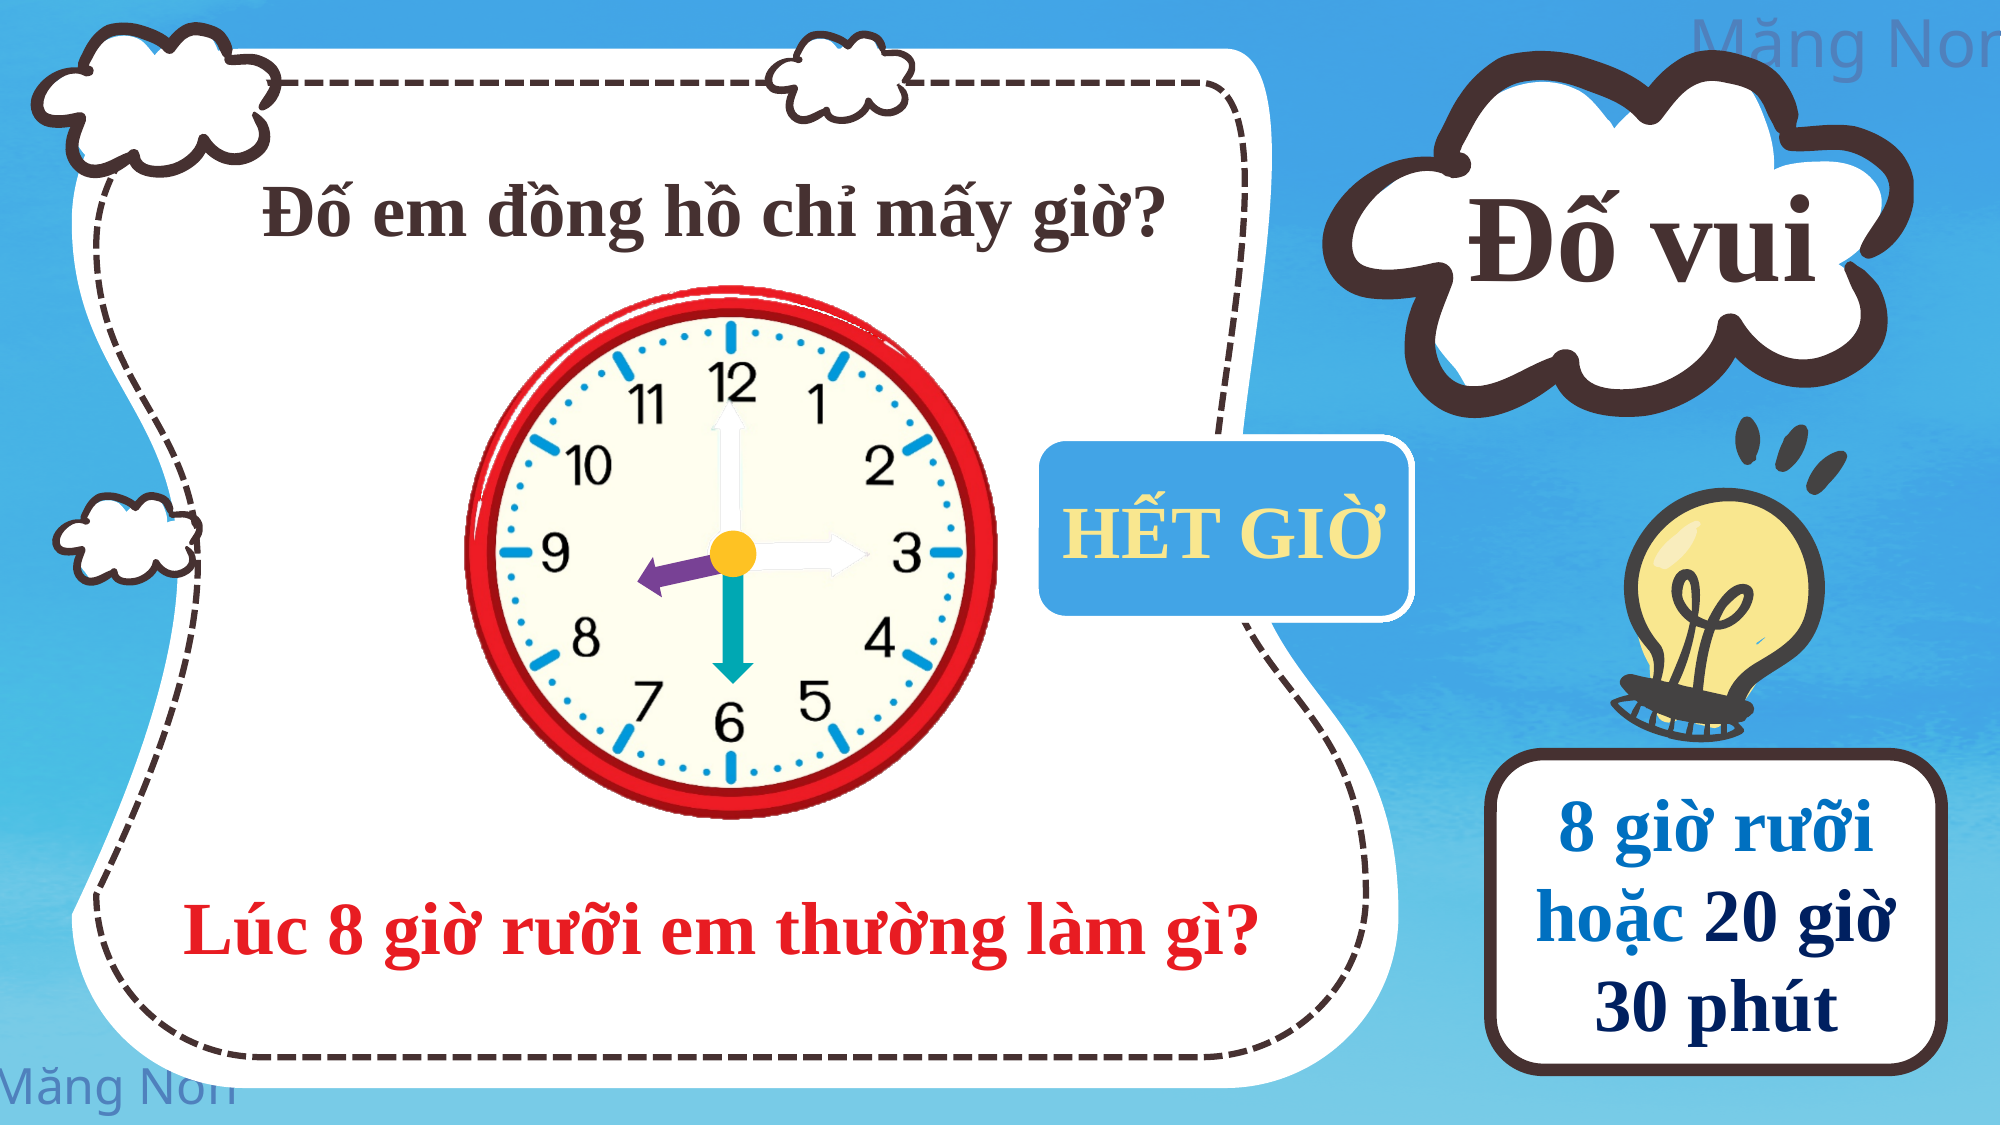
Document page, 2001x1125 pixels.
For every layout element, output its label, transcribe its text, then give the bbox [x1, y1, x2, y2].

text_box [916, 47, 1273, 436]
text_box 8 giờ rưỡi hoặc 20 giờ 30 phút [1490, 754, 1942, 1070]
text_box HẾT GIỜ [1034, 436, 1413, 620]
text_box [70, 179, 185, 491]
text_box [437, 278, 1034, 845]
picture [0, 0, 2001, 1125]
text_box [70, 587, 1400, 1090]
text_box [1609, 420, 1850, 745]
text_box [1322, 48, 1914, 420]
text_box [282, 47, 764, 82]
text_box [95, 81, 1367, 1059]
